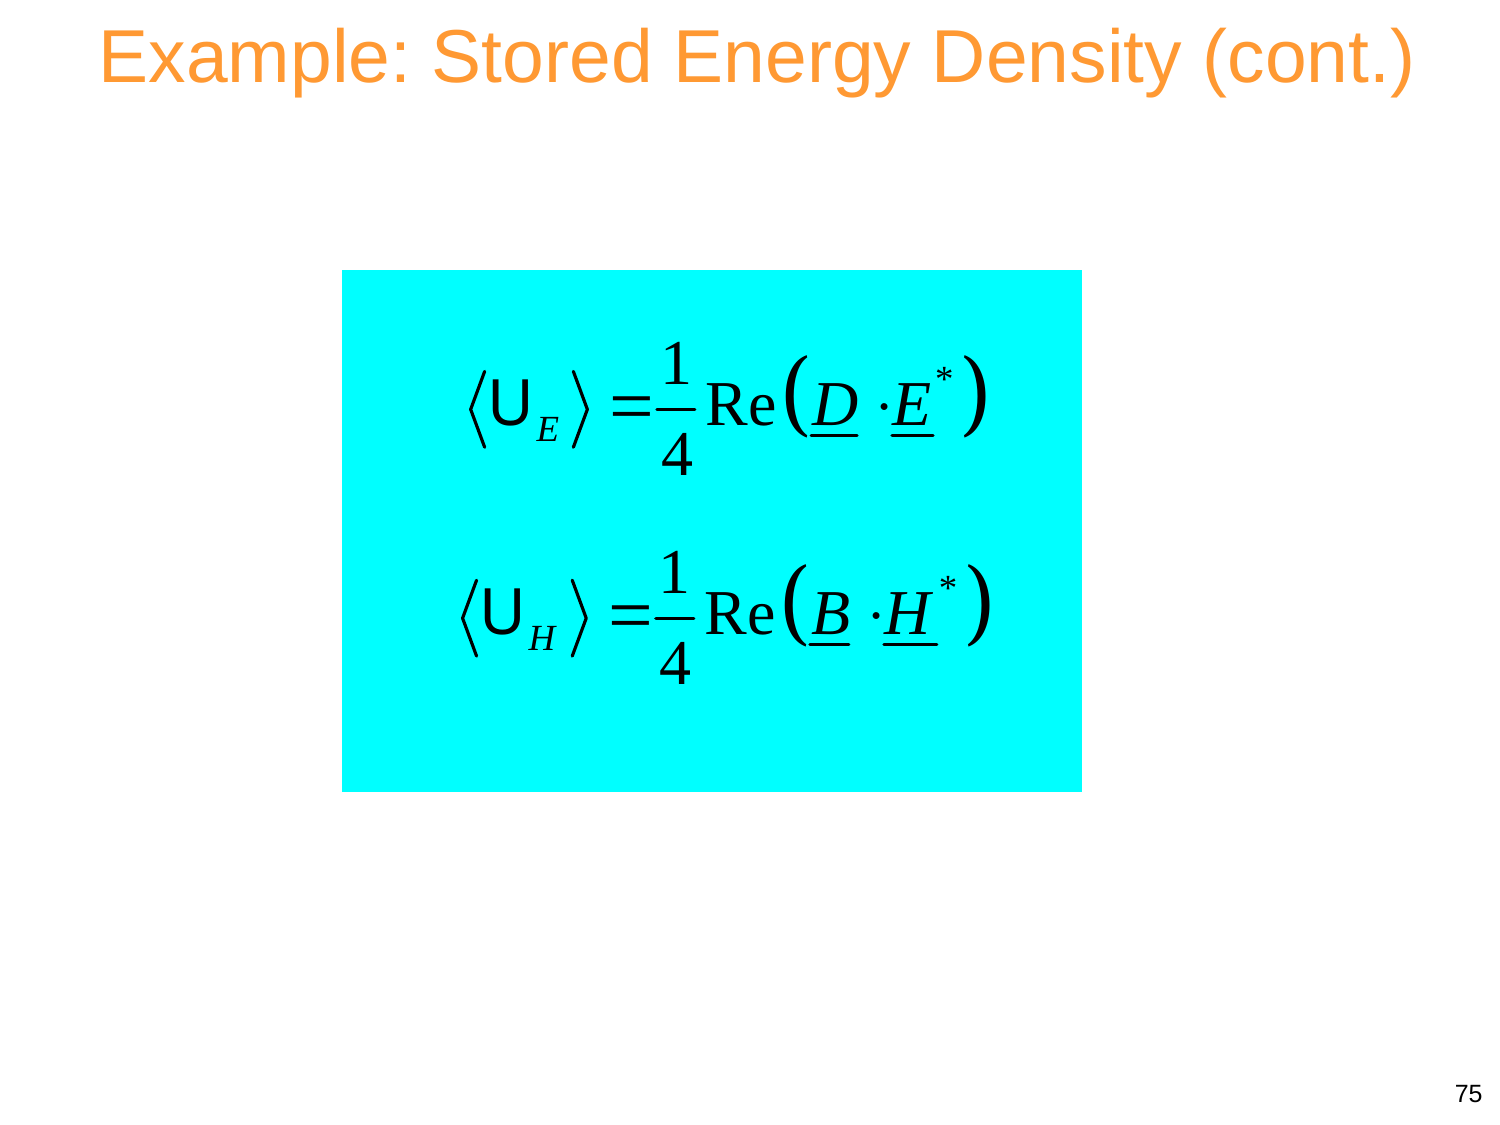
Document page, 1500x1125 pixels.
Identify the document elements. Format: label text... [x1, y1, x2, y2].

slide_number 75 [1147, 1062, 1498, 1123]
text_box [450, 532, 1000, 699]
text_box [458, 323, 992, 490]
text_box [341, 269, 1083, 794]
text_box Example: Stored Energy Density (cont.) [77, 0, 1438, 105]
